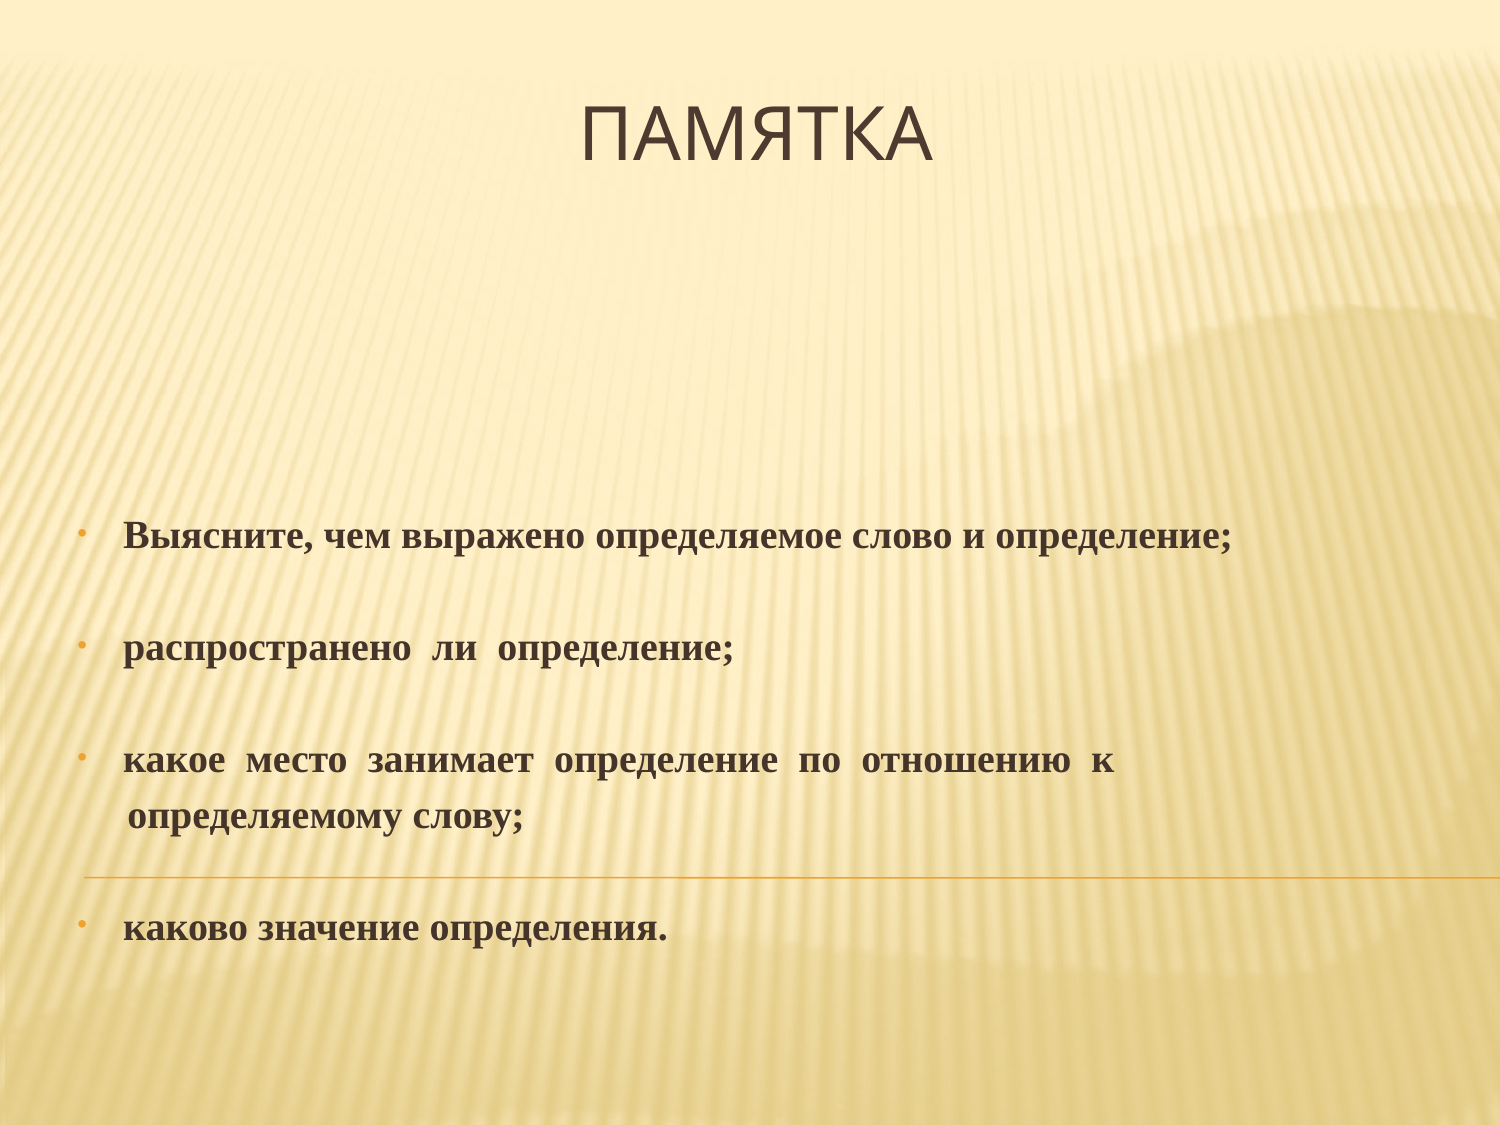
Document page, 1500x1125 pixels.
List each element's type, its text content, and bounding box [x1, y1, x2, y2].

title памятка [62, 78, 1450, 209]
subtitle Выясните, чем выражено определяемое слово и определение; распространено ли определение; какое место занимает определение по отношению к определяемому слову; каково значение определения. [62, 326, 1450, 965]
